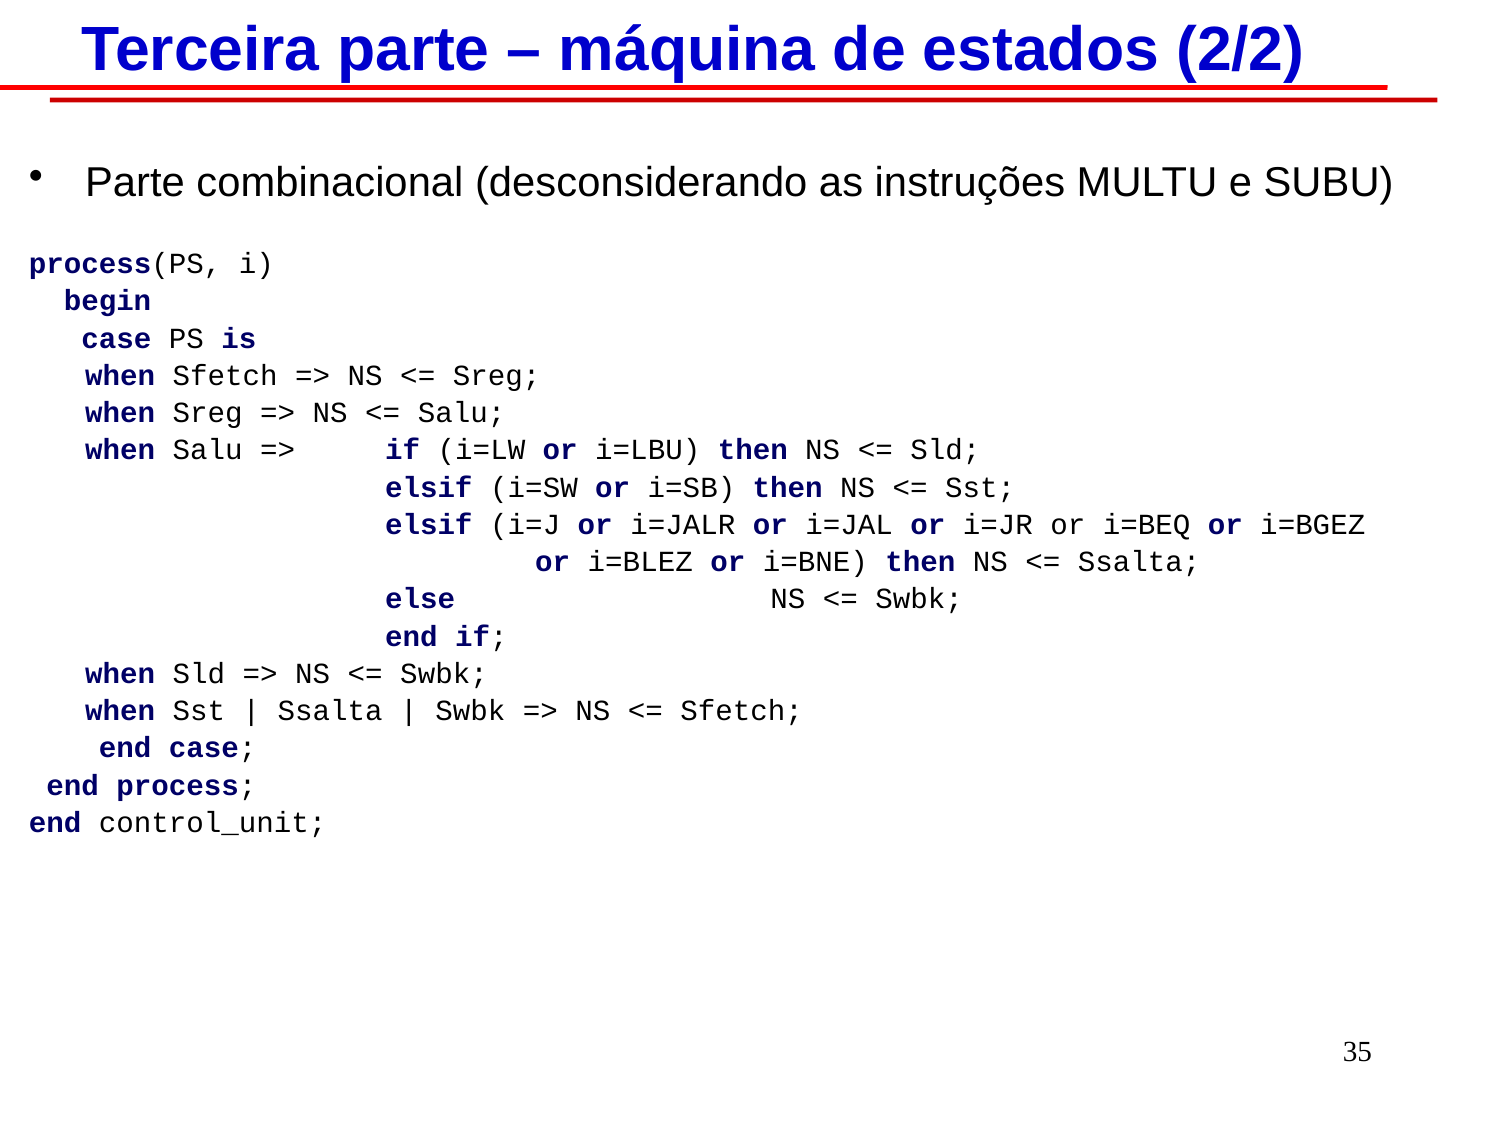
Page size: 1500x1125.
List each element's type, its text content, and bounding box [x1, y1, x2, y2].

list Parte combinacional (desconsiderando as instruções MULTU e SUBU) process(PS, i) begin case PS is when Sfetch => NS <= Sreg; when Sreg => NS <= Salu; when Salu => if (i=LW or i=LBU) then NS <= Sld; elsif (i=SW or i=SB) then NS <= Sst; elsif (i=J or i=JALR or i=JAL or i=JR or i=BEQ or i=BGEZ or i=BLEZ or i=BNE) then NS <= Ssalta; else NS <= Swbk; end if; when Sld => NS <= Swbk; when Sst | Ssalta | Swbk => NS <= Sfetch; end case; end process; end control_unit; [13, 152, 1436, 882]
title Terceira parte – máquina de estados (2/2) [0, 1, 1388, 90]
slide_number 35 [1074, 1024, 1388, 1101]
